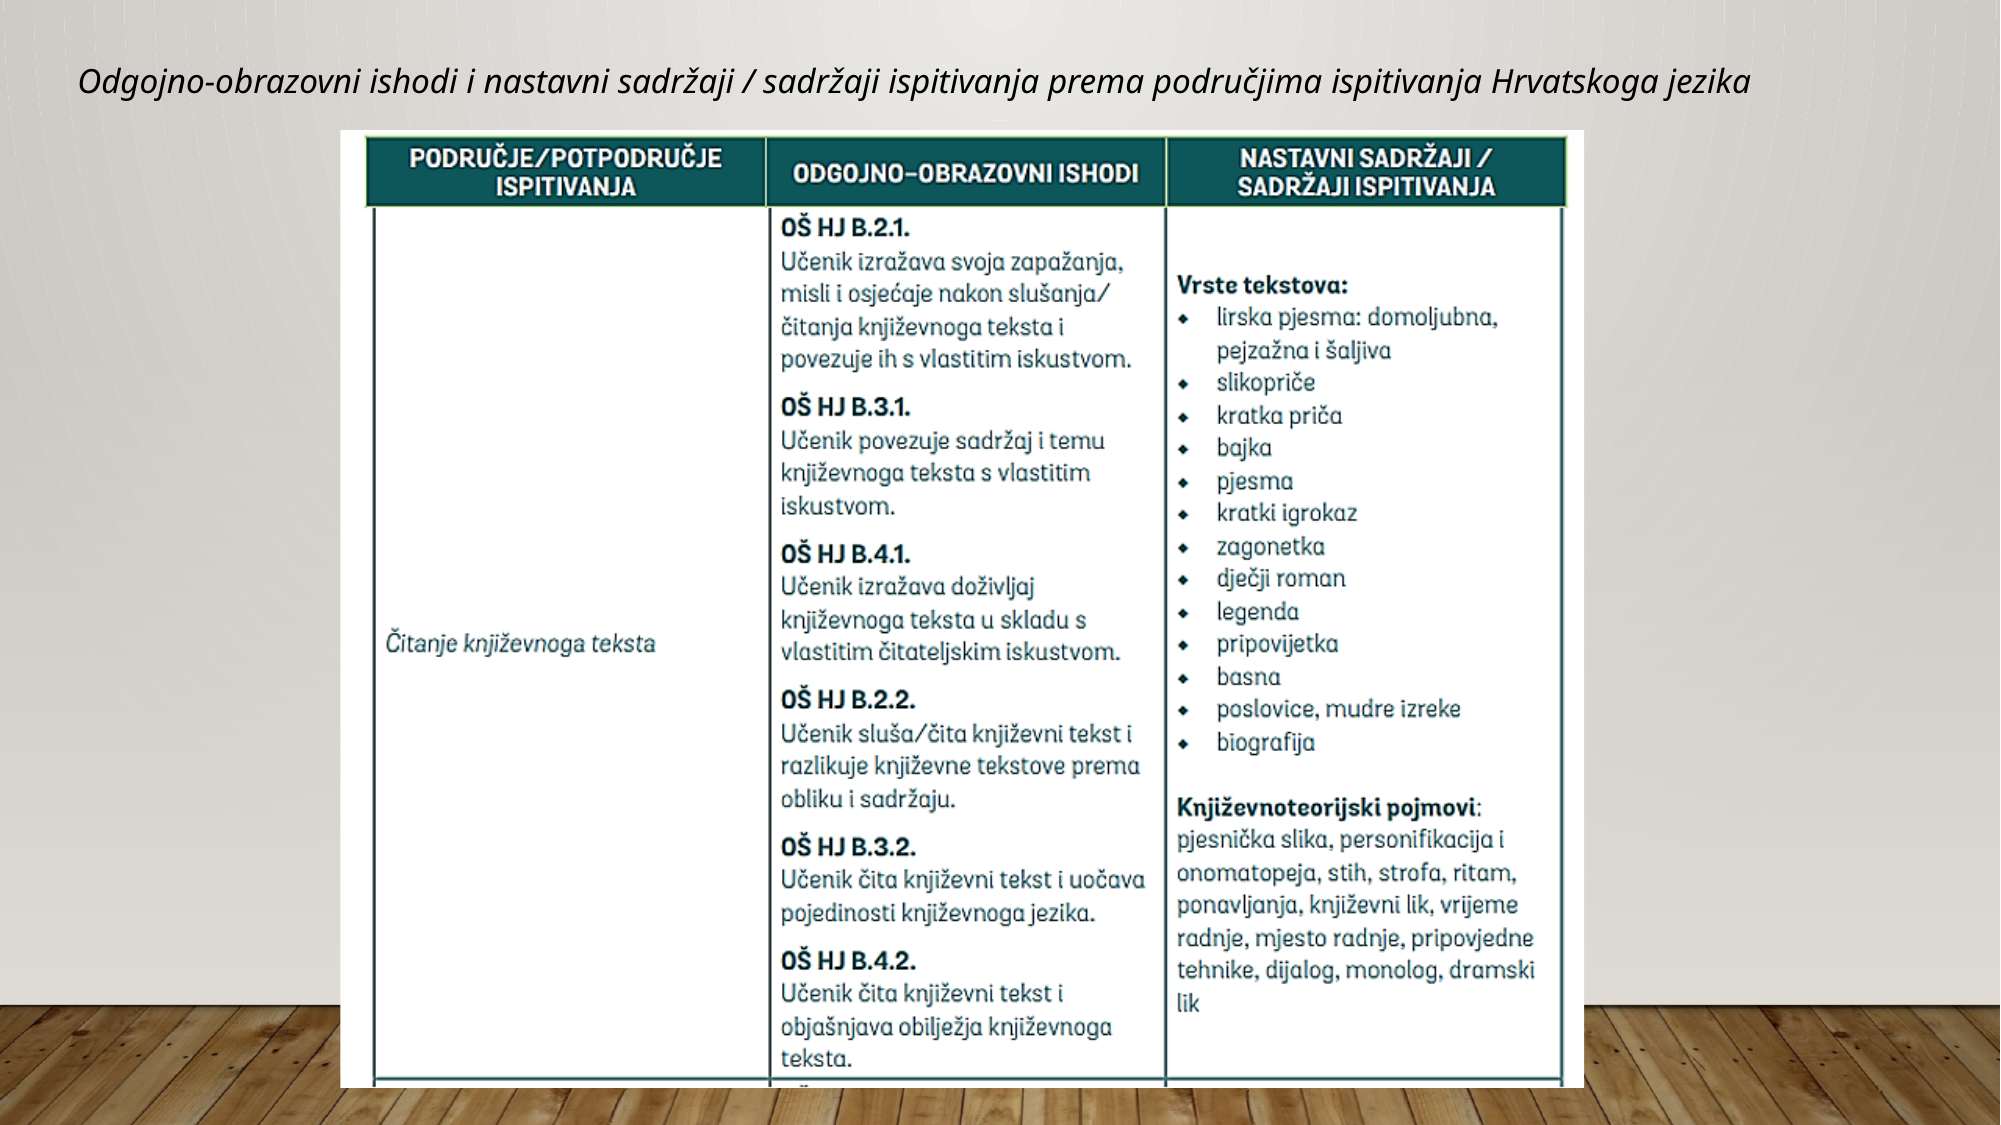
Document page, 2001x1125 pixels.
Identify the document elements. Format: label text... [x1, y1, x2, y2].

text_box Odgojno-obrazovni ishodi i nastavni sadržaji / sadržaji ispitivanja prema područjima ispitivanja Hrvatskoga jezika [62, 52, 1862, 108]
picture [0, 130, 2000, 1125]
